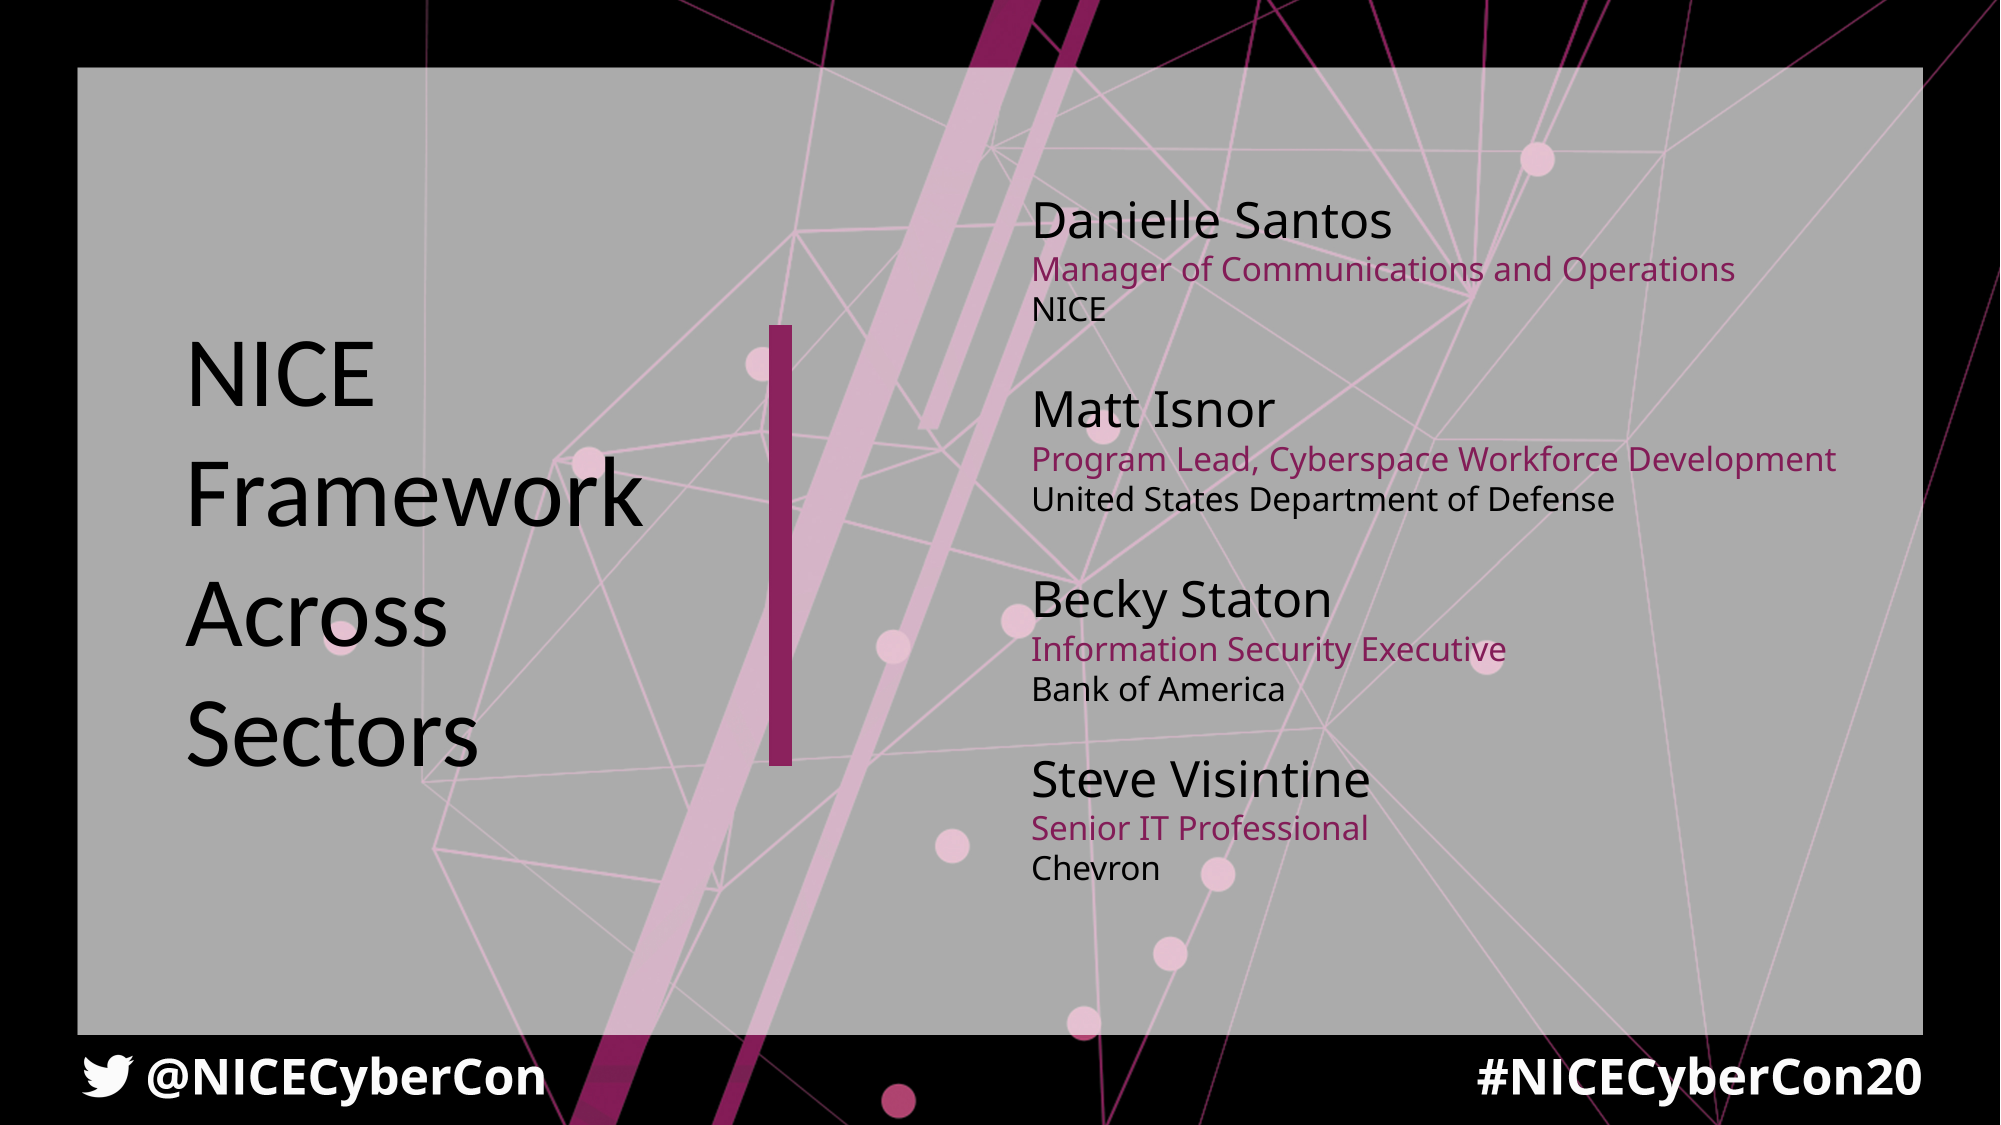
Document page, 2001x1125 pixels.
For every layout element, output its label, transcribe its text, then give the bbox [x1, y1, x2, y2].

picture [0, 0, 2000, 1125]
text_box NICE Framework Across Sectors [170, 299, 730, 795]
text_box Danielle Santos Manager of Communications and Operations NICE Matt Isnor Program Lead, Cyberspace Workforce Development United States Department of Defense Becky Staton Information Security Executive Bank of America Steve Visintine Senior IT Professional Chevron [1016, 180, 1870, 975]
